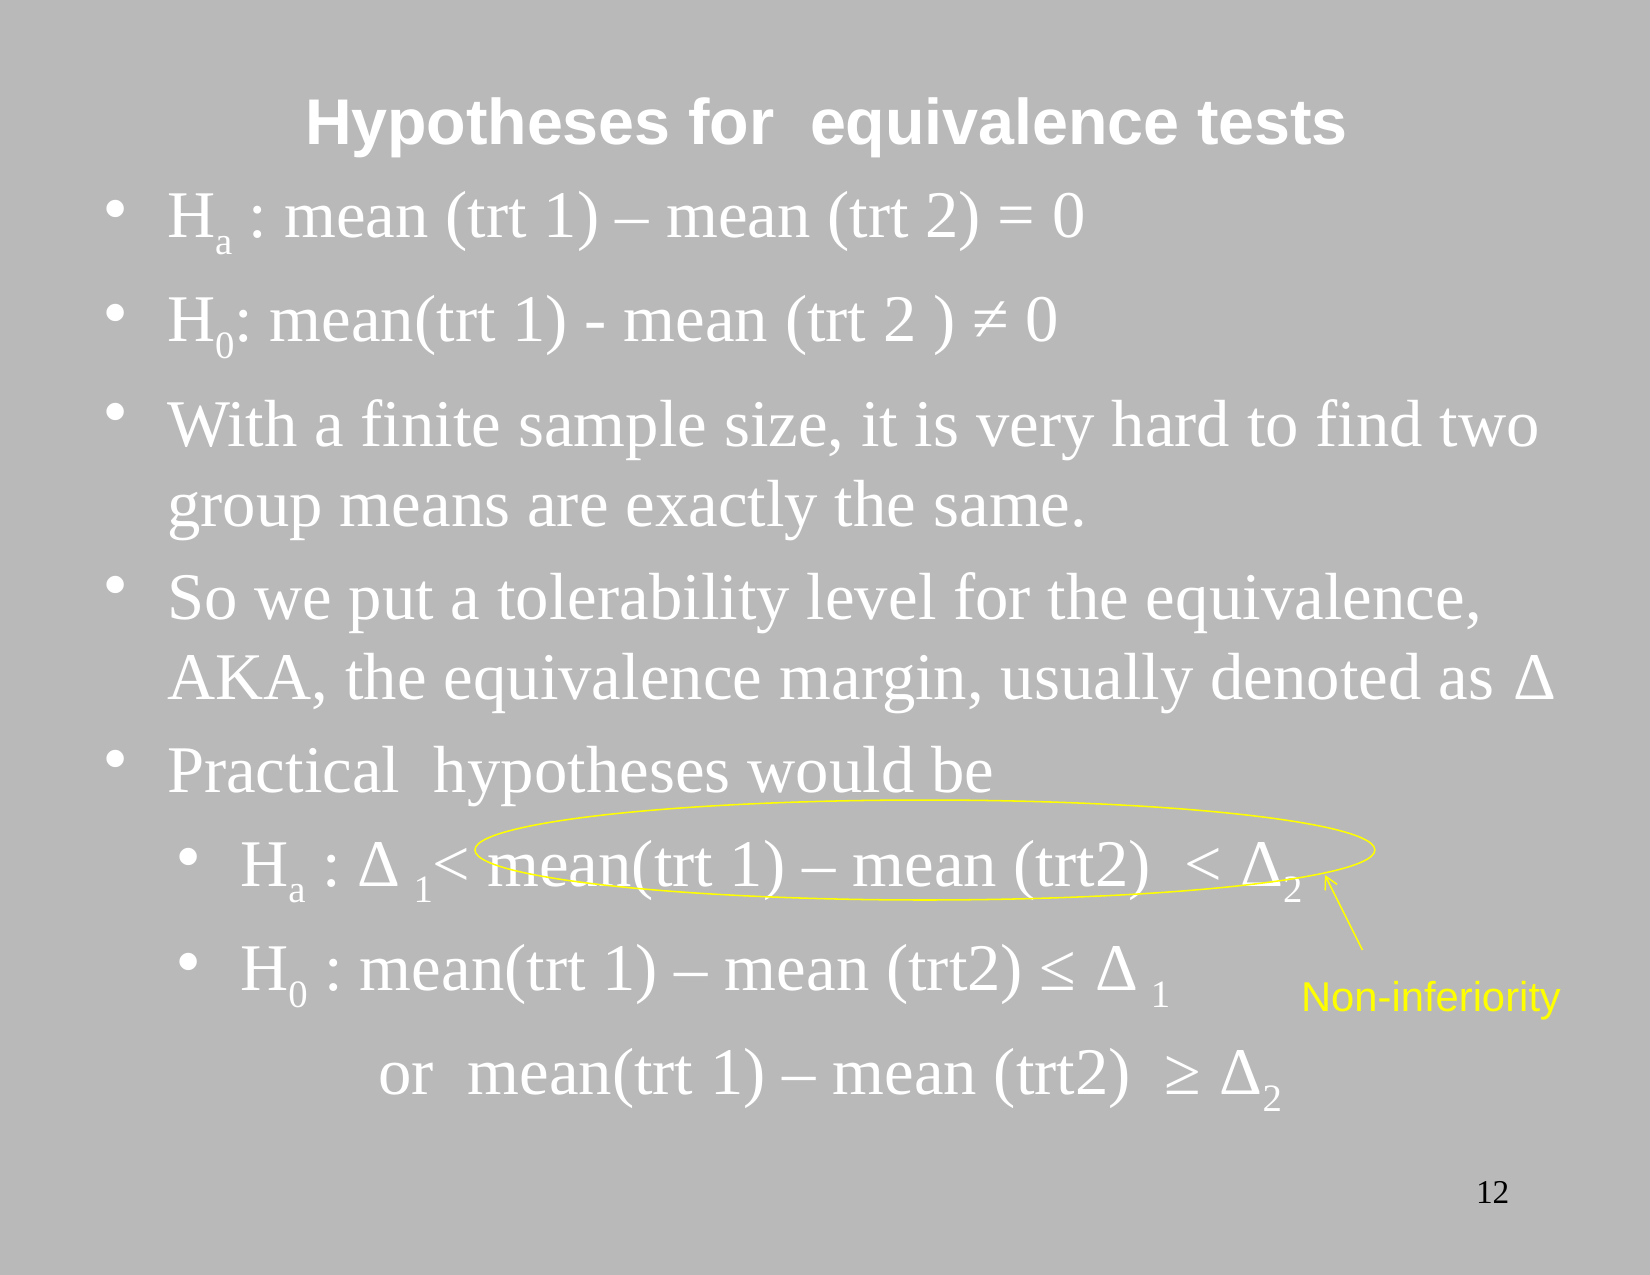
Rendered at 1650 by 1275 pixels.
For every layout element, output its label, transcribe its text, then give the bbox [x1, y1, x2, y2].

text_box Non-inferiority [1262, 962, 1600, 1028]
slide_number 12 [1182, 1161, 1527, 1247]
title Hypotheses for equivalence tests [124, 62, 1528, 162]
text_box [1324, 874, 1363, 951]
list Ha : mean (trt 1) – mean (trt 2) = 0 H0: mean(trt 1) - mean (trt 2 ) ≠ 0 With a finite sample size, it is very hard to find two group means are exactly the same. So we put a tolerability level for the equivalence, AKA, the equivalence margin, usually denoted as Δ Practical hypotheses would be Ha : Δ 1< mean(trt 1) – mean (trt2) < Δ2 H0 : mean(trt 1) – mean (trt2) ≤ Δ 1 or mean(trt 1) – mean (trt2) ≥ Δ2 [87, 162, 1588, 1226]
text_box [474, 800, 1375, 901]
